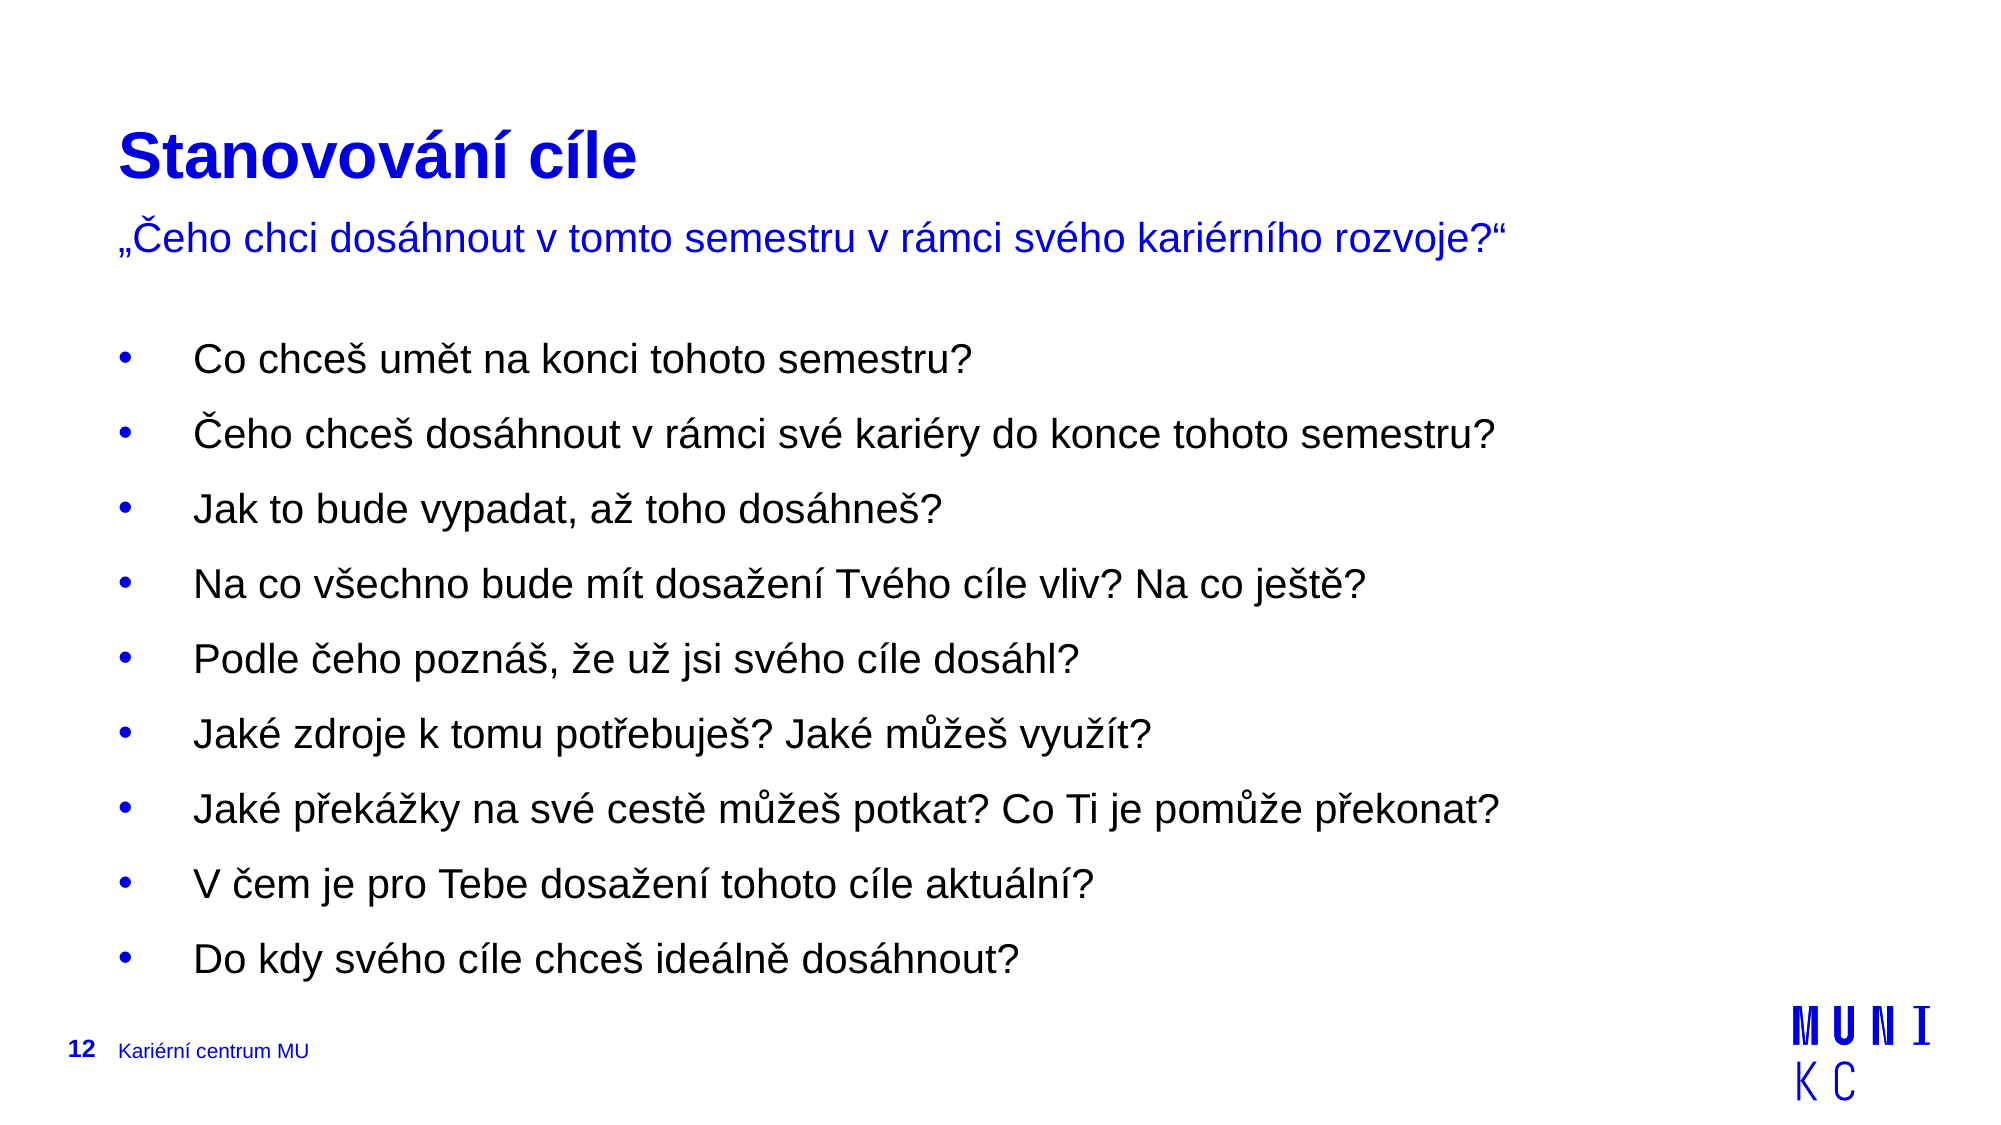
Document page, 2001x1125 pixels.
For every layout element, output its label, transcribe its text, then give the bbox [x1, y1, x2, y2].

list Co chceš umět na konci tohoto semestru? Čeho chceš dosáhnout v rámci své kariéry do konce tohoto semestru? Jak to bude vypadat, až toho dosáhneš? Na co všechno bude mít dosažení Tvého cíle vliv? Na co ještě? Podle čeho poznáš, že už jsi svého cíle dosáhl? Jaké zdroje k tomu potřebuješ? Jaké můžeš využít? Jaké překážky na své cestě můžeš potkat? Co Ti je pomůže překonat? V čem je pro Tebe dosažení tohoto cíle aktuální? Do kdy svého cíle chceš ideálně dosáhnout? [118, 307, 1882, 983]
slide_number 12 [67, 1021, 119, 1063]
title Stanovování cíle [118, 118, 1883, 193]
list „Čeho chci dosáhnout v tomto semestru v rámci svého kariérního rozvoje?“ [118, 212, 1882, 287]
footer Kariérní centrum MU [119, 1021, 1418, 1063]
